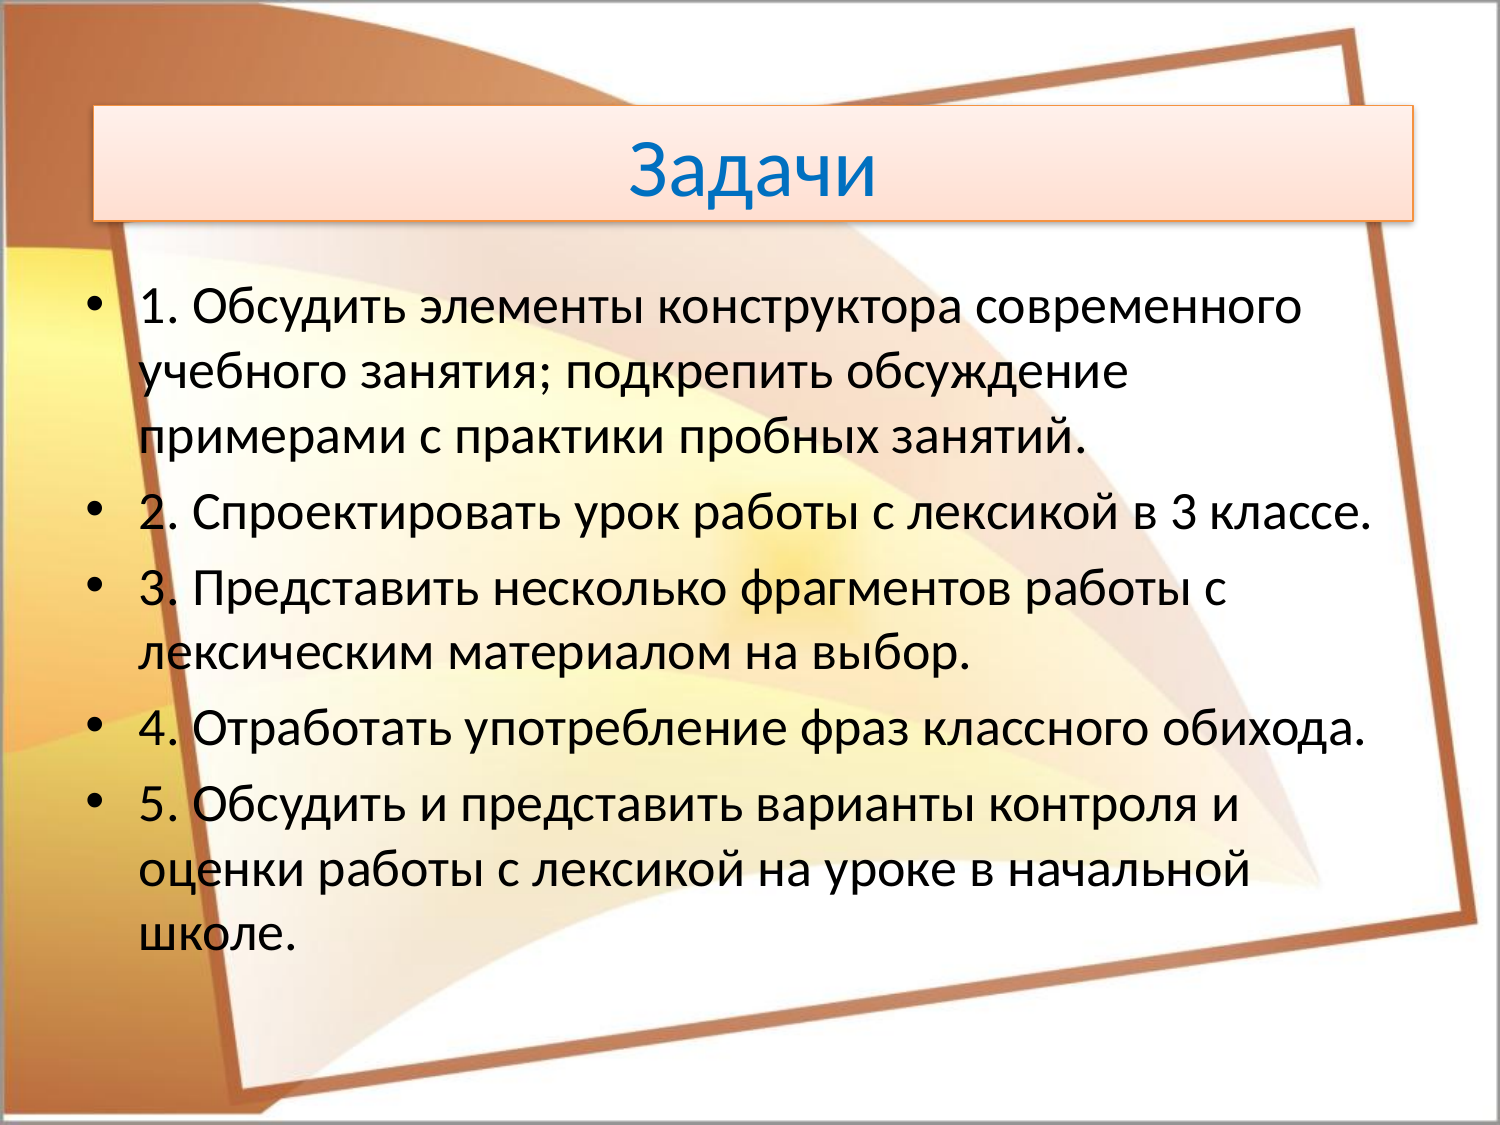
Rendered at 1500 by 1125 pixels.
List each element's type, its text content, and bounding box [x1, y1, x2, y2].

title Задачи [93, 105, 1414, 222]
picture [0, 0, 1500, 1125]
list 1. Обсудить элементы конструктора современного учебного занятия; подкрепить обсуждение примерами с практики пробных занятий. 2. Спроектировать урок работы с лексикой в 3 классе. 3. Представить несколько фрагментов работы с лексическим материалом на выбор. 4. Отработать употребление фраз классного обихода. 5. Обсудить и представить варианты контроля и оценки работы с лексикой на уроке в начальной школе. [70, 262, 1425, 1043]
